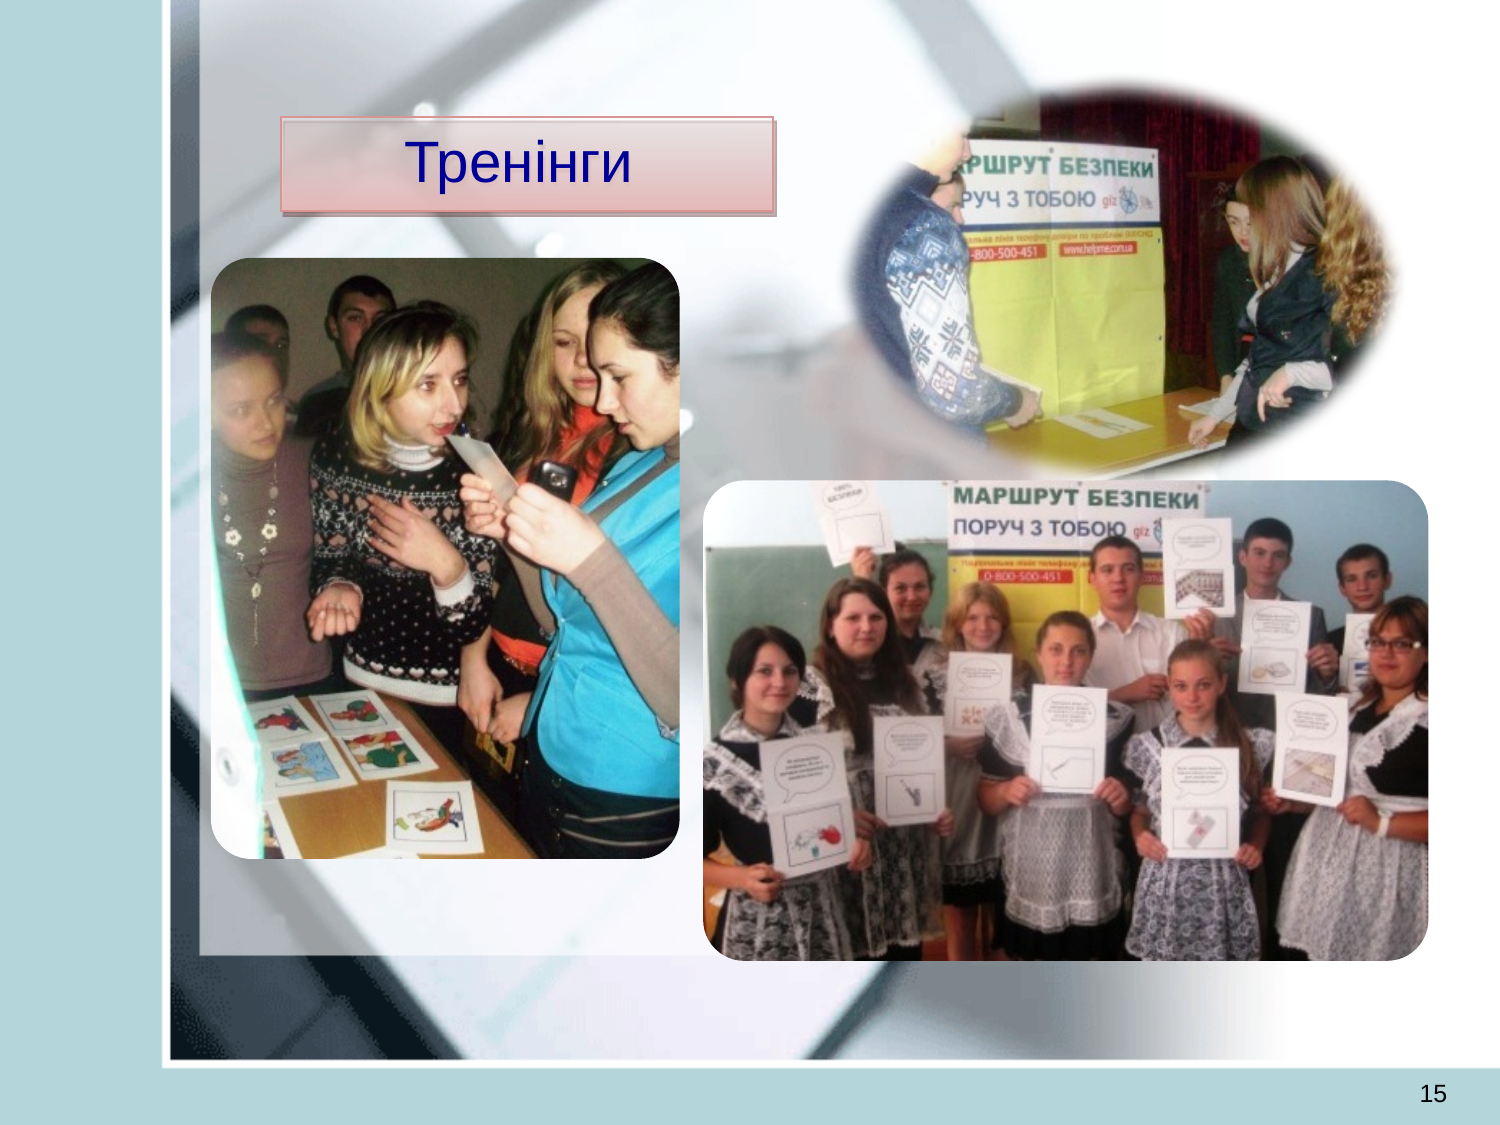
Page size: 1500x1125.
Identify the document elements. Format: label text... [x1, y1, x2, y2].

text_box Тренінги [281, 117, 774, 211]
slide_number 15 [1112, 1070, 1463, 1125]
picture [0, 0, 1500, 1125]
